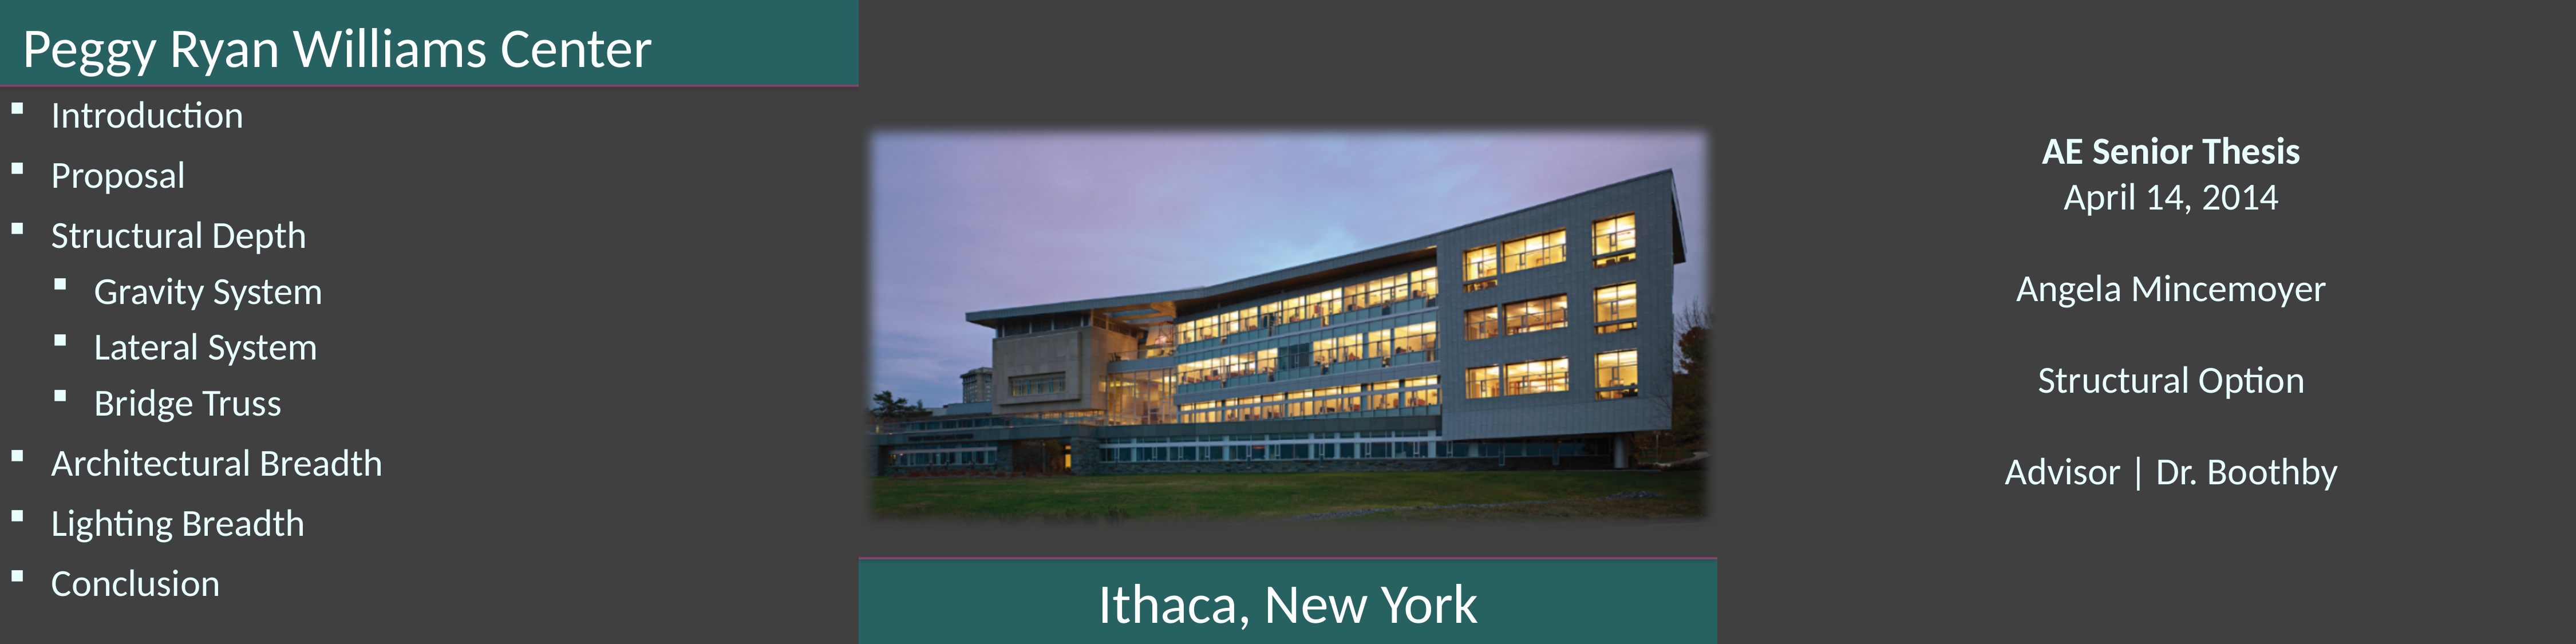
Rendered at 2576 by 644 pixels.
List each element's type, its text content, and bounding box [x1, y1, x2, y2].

text_box AE Senior Thesis April 14, 2014 Angela Mincemoyer Structural Option Advisor | Dr. Boothby [1831, 121, 2512, 496]
text_box Peggy Ryan Williams Center [14, 7, 844, 83]
text_box [0, 0, 860, 86]
text_box Introduction Proposal Structural Depth Gravity System Lateral System Bridge Truss Architectural Breadth Lighting Breadth Conclusion [0, 90, 680, 644]
text_box [858, 562, 1718, 644]
picture [860, 121, 1718, 530]
text_box Ithaca, New York [874, 563, 1704, 639]
